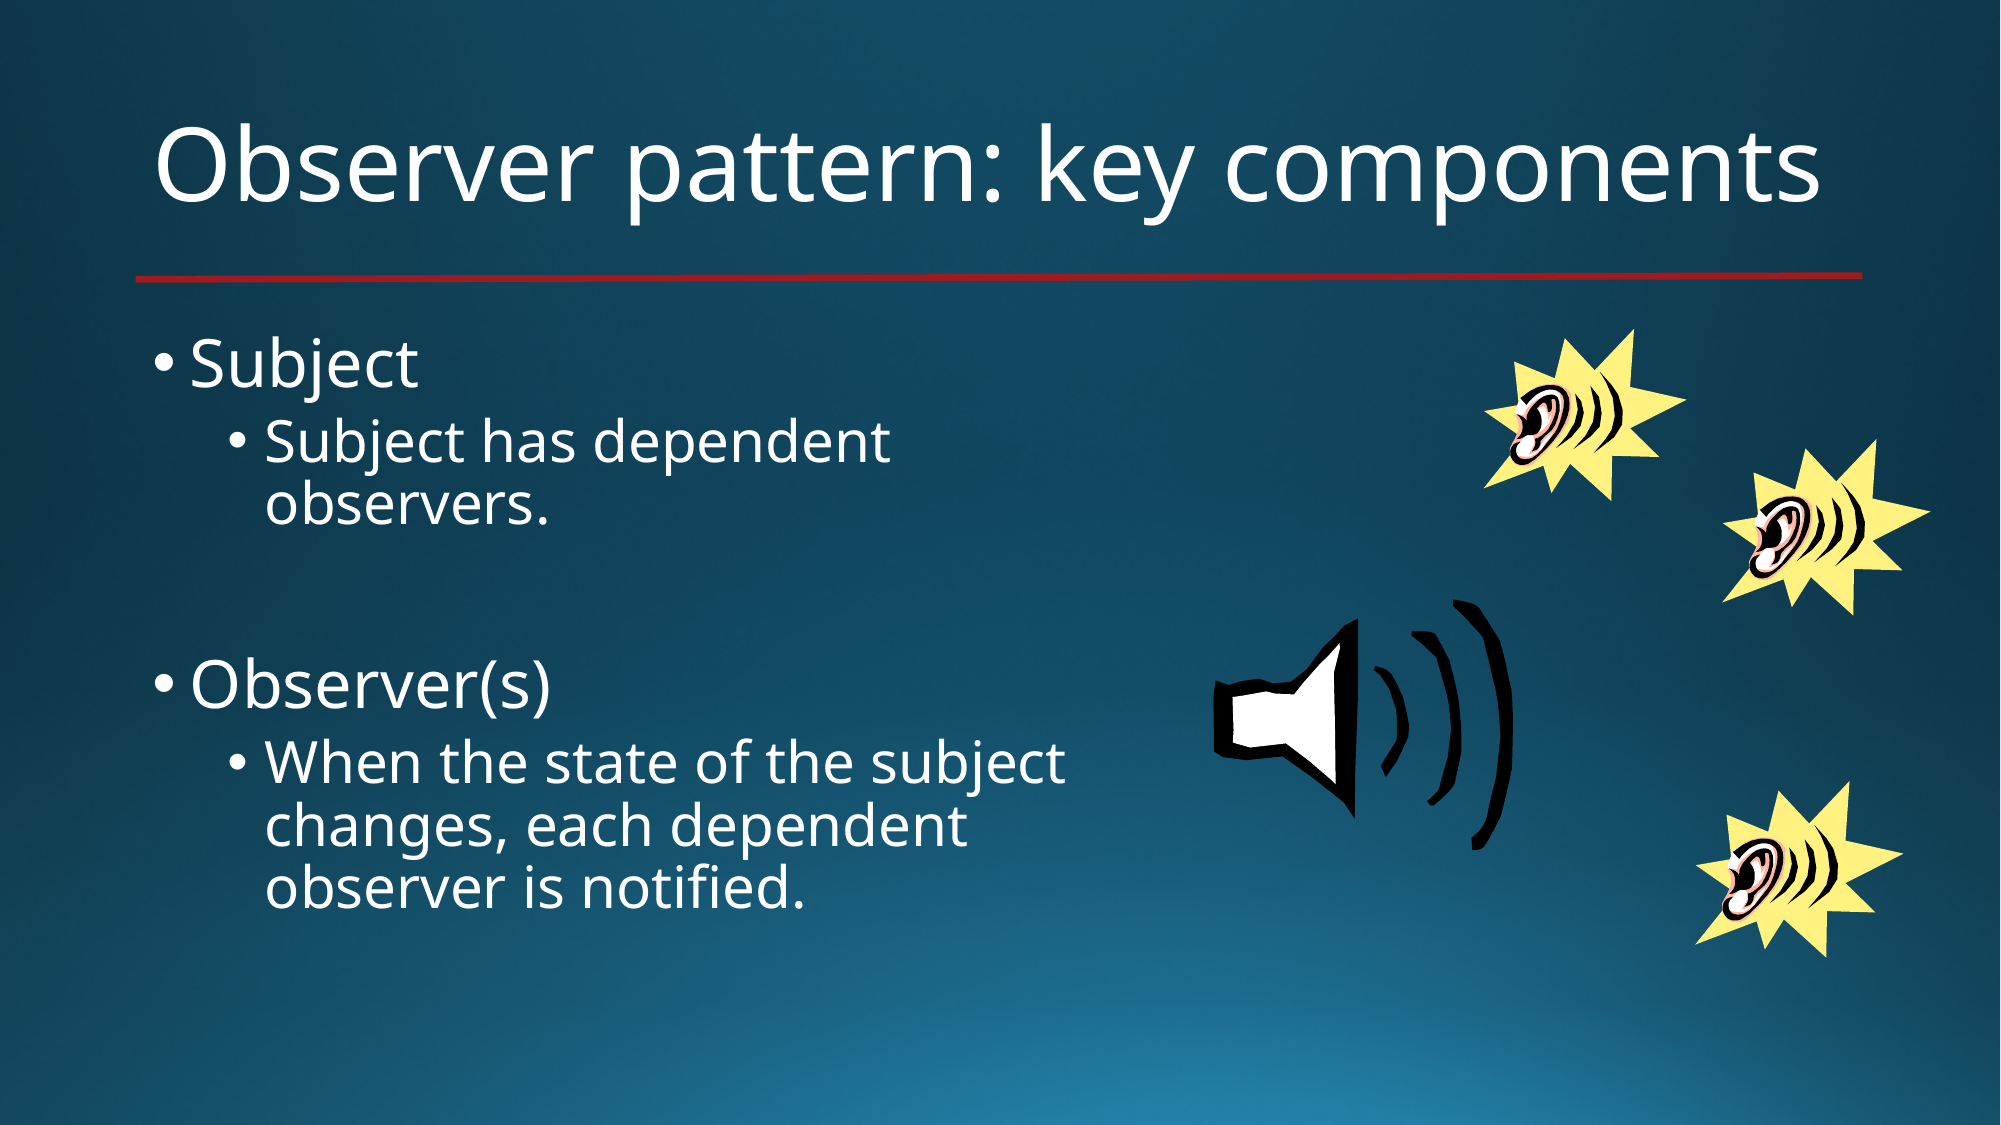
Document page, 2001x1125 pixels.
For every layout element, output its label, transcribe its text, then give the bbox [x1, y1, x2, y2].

list Subject Subject has dependent observers. Observer(s) When the state of the subject changes, each dependent observer is notified. [137, 321, 1160, 1046]
title Observer pattern: key components [137, 59, 1863, 278]
picture [0, 0, 2001, 1125]
